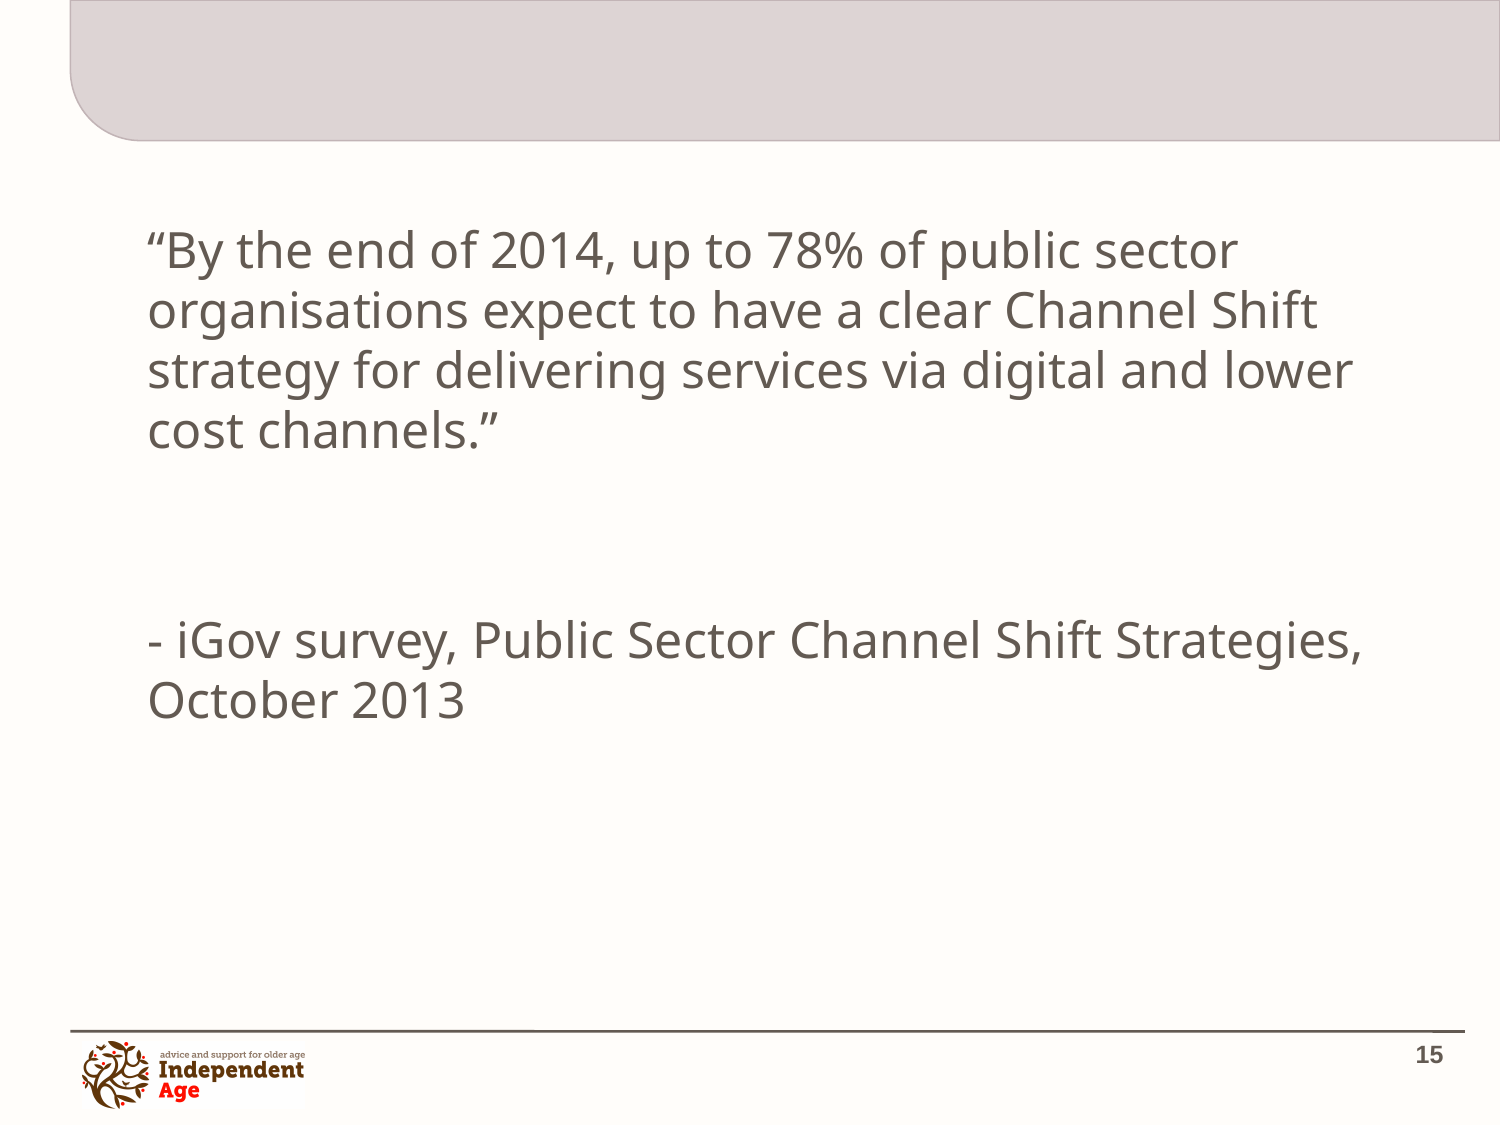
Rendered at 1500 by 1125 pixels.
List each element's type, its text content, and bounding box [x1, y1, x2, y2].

slide_number 15 [1370, 1031, 1459, 1082]
picture [82, 1041, 305, 1109]
list “By the end of 2014, up to 78% of public sector organisations expect to have a clear Channel Shift strategy for delivering services via digital and lower cost channels.” - iGov survey, Public Sector Channel Shift Strategies, October 2013 [132, 210, 1409, 1001]
